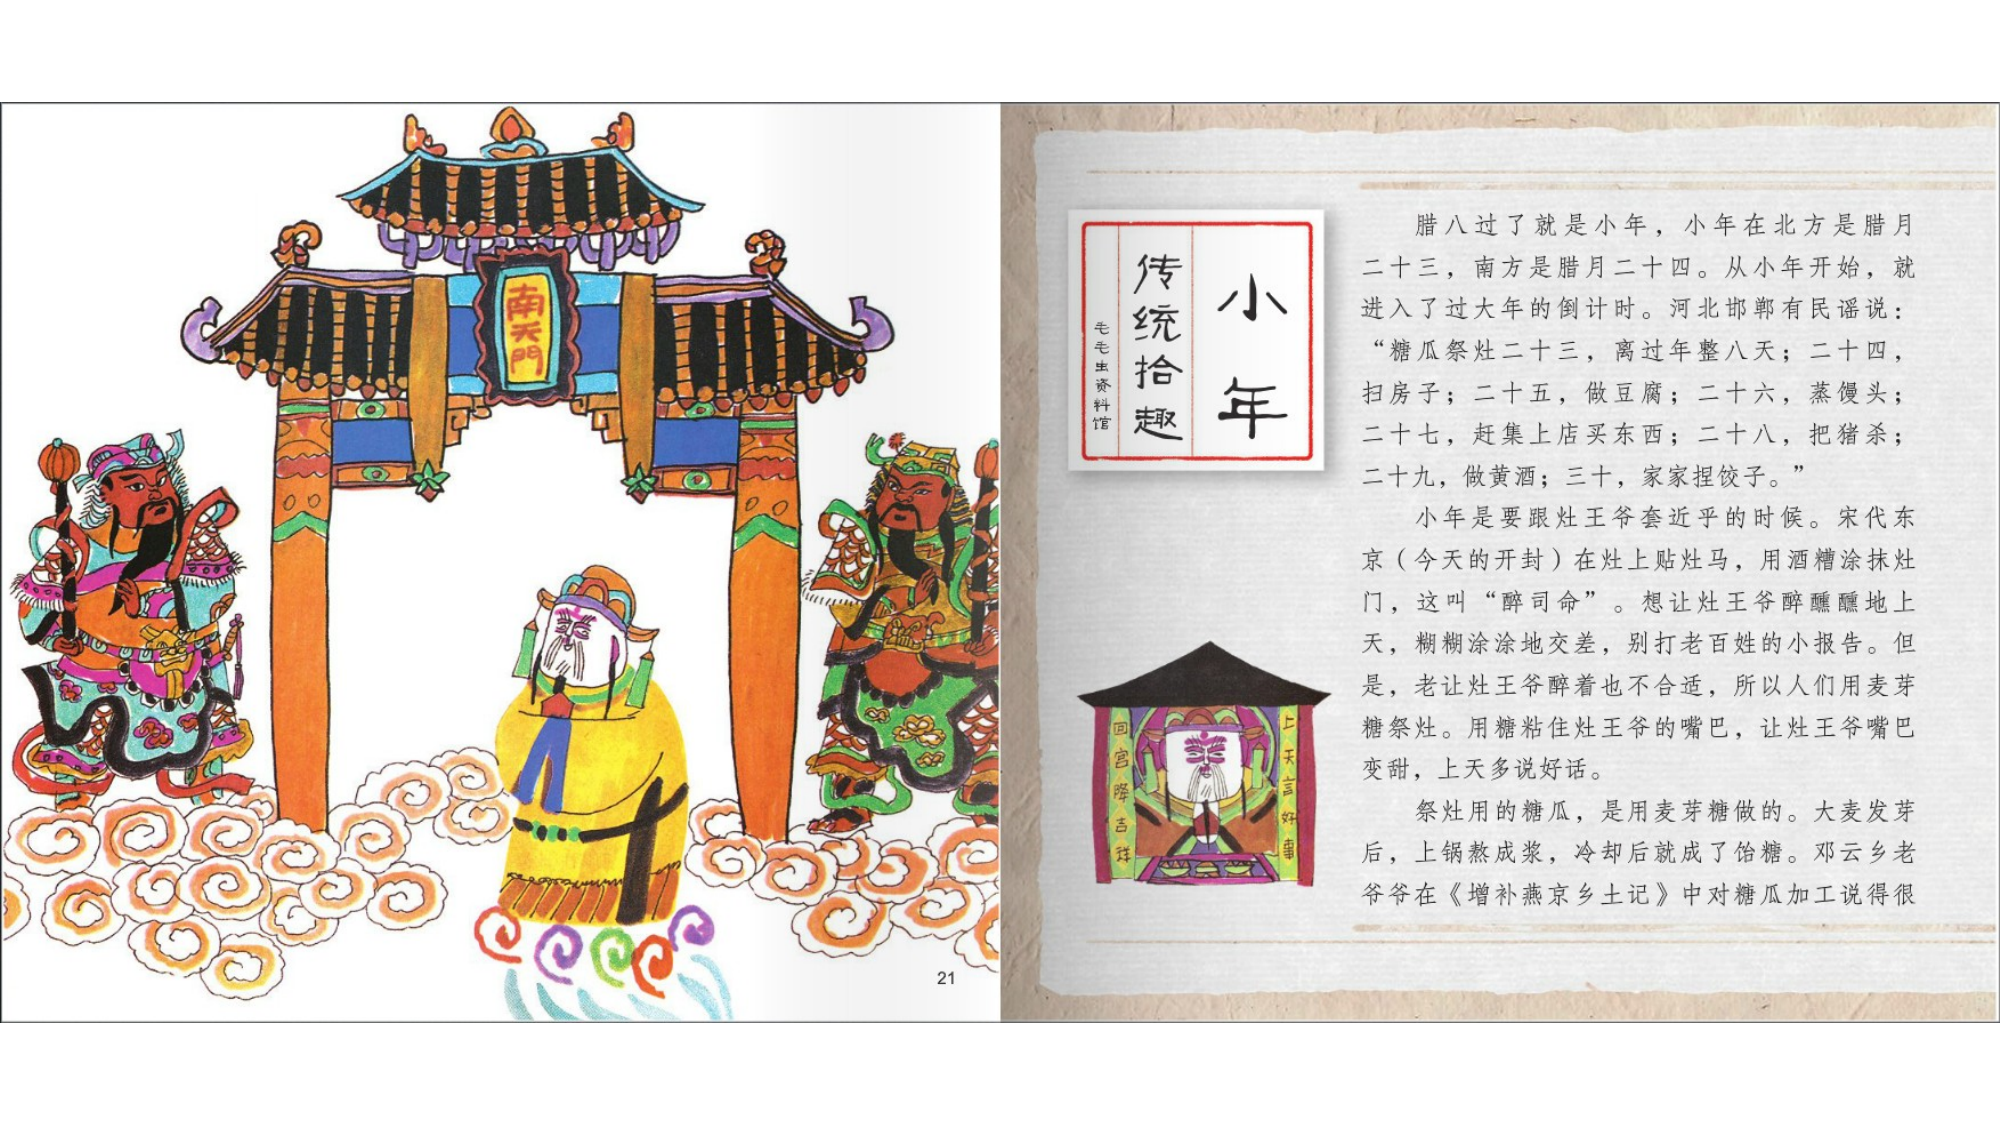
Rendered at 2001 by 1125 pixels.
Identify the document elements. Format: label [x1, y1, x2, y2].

picture [0, 102, 2000, 1023]
